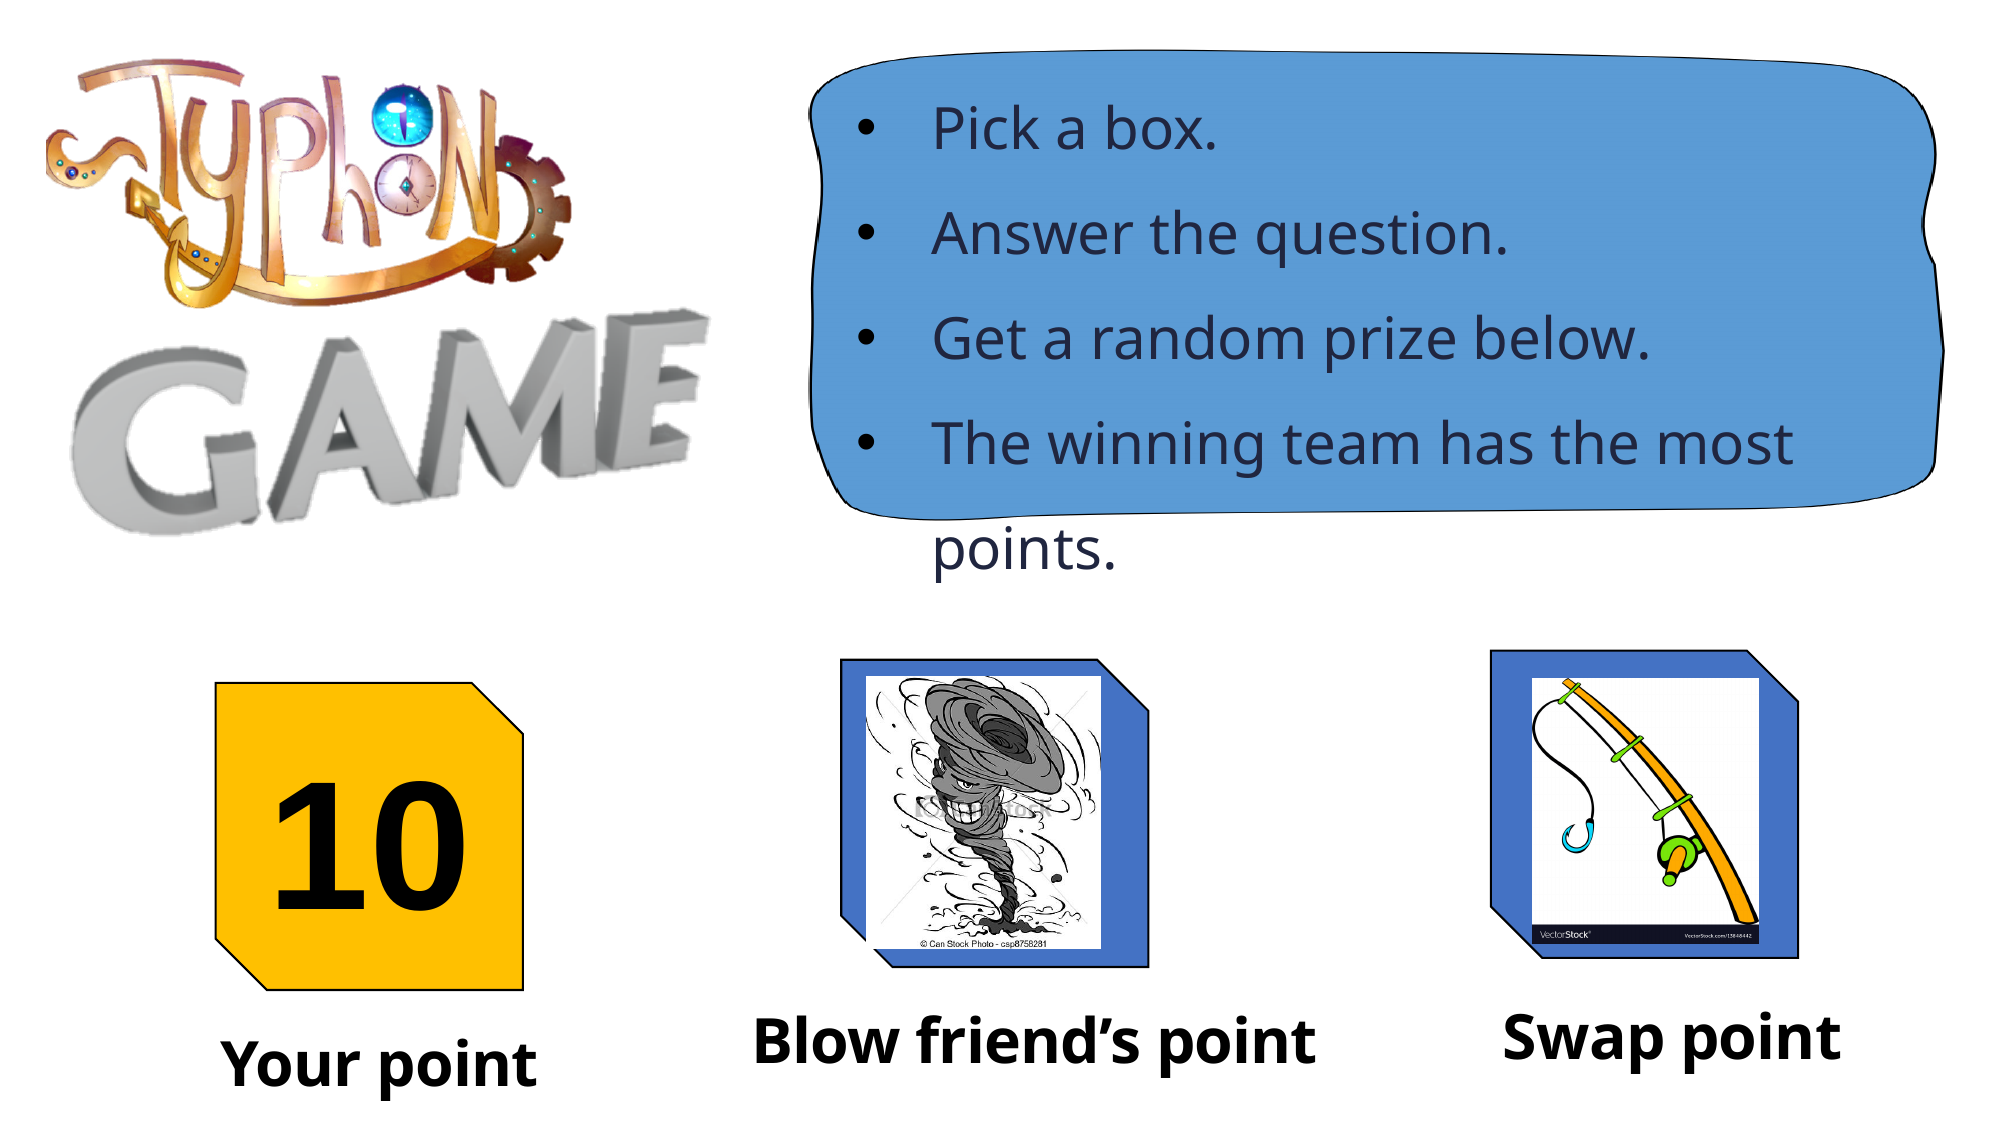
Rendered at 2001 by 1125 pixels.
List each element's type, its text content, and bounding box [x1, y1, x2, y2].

text_box Your point [205, 1016, 590, 1107]
text_box Blow friend’s point [715, 993, 1355, 1084]
text_box 10 [214, 700, 524, 992]
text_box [800, 47, 1951, 526]
text_box [1489, 649, 1800, 959]
text_box [840, 658, 1150, 969]
picture [0, 0, 795, 700]
picture [866, 676, 1101, 949]
text_box Swap point [1480, 990, 1865, 1080]
picture [1532, 678, 1759, 944]
